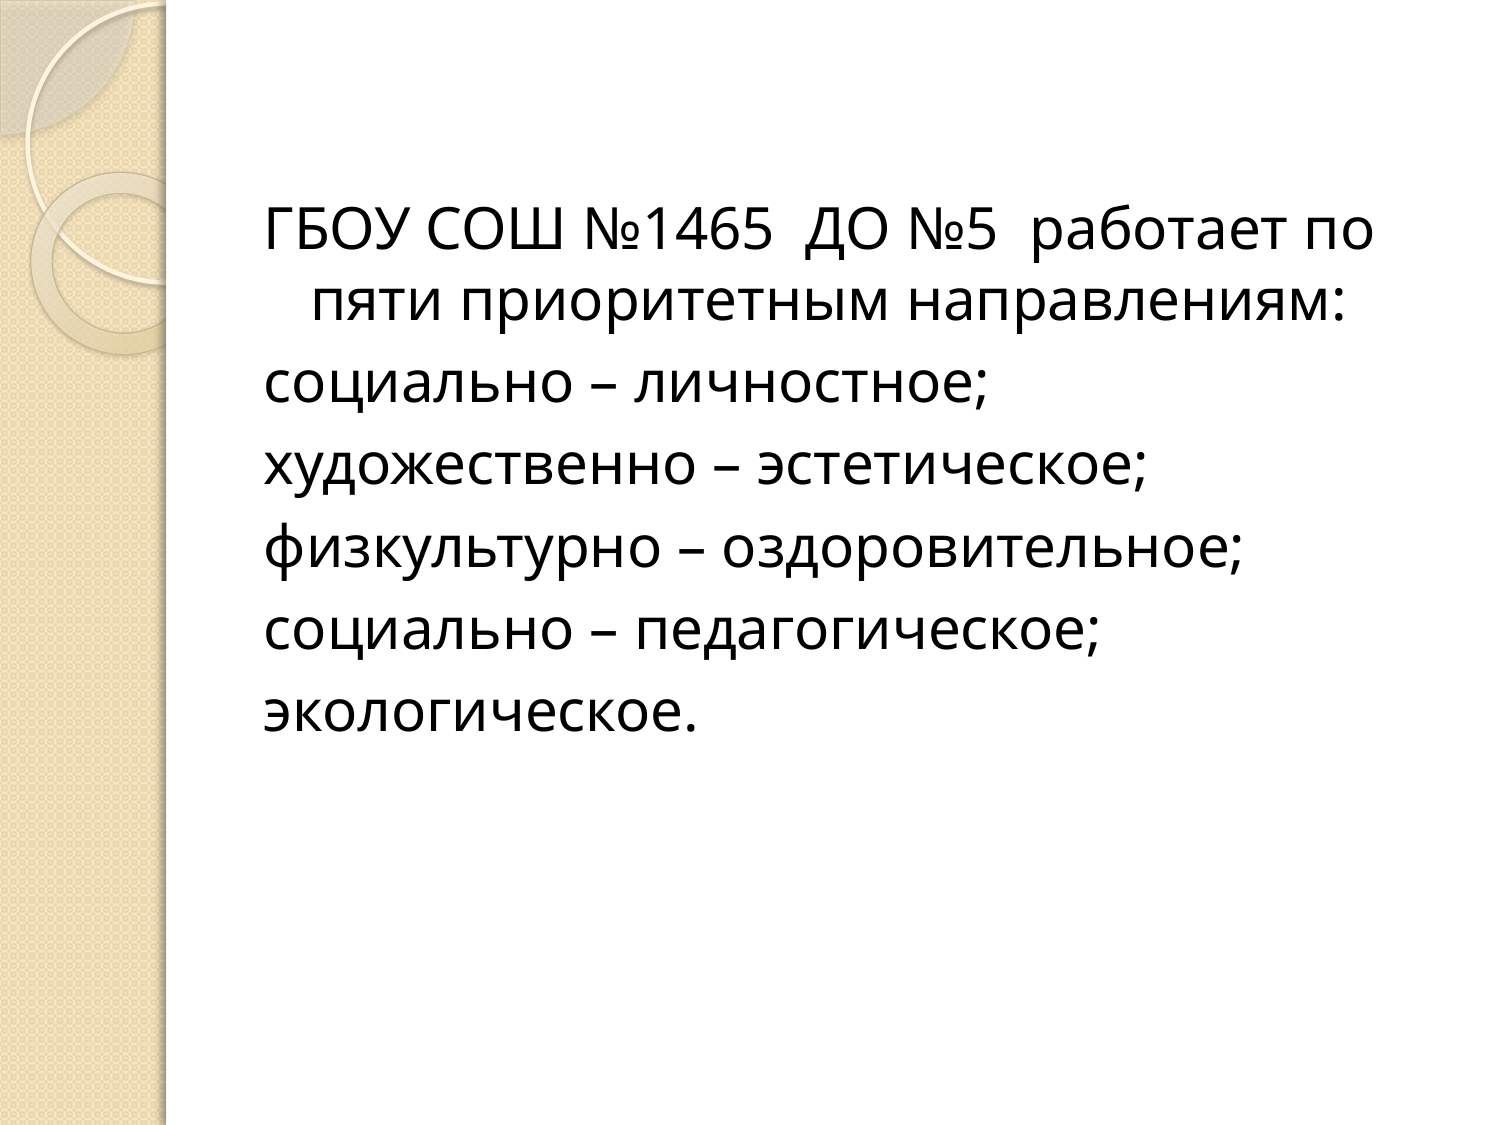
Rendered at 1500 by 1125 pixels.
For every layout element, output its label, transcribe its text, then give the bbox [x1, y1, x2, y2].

list ГБОУ СОШ №1465 ДО №5 работает по пяти приоритетным направлениям: социально – личностное; художественно – эстетическое; физкультурно – оздоровительное; социально – педагогическое; экологическое. [235, 184, 1466, 1025]
